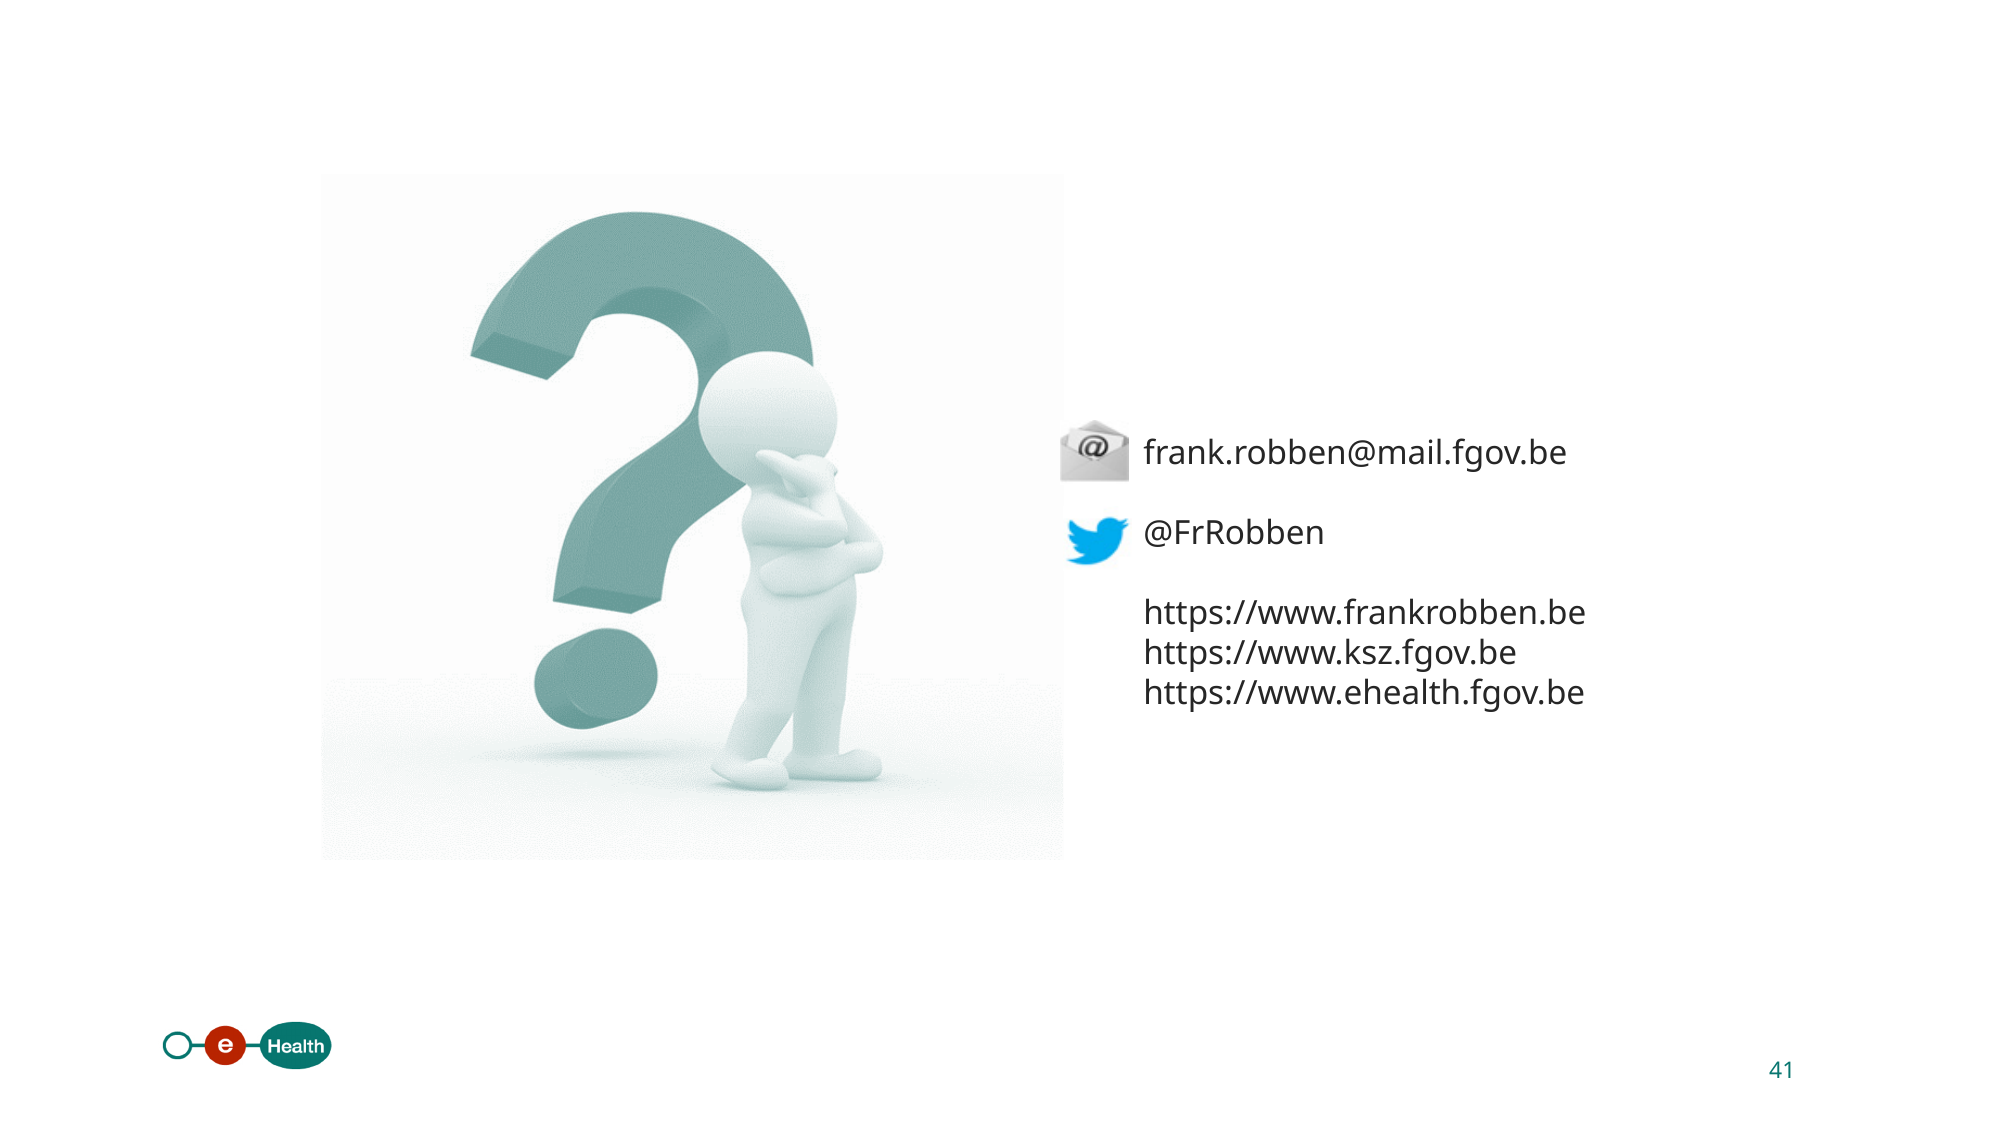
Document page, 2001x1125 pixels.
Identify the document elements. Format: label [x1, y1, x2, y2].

picture [137, 1012, 349, 1071]
picture [321, 174, 1064, 860]
text_box [1060, 264, 1820, 724]
